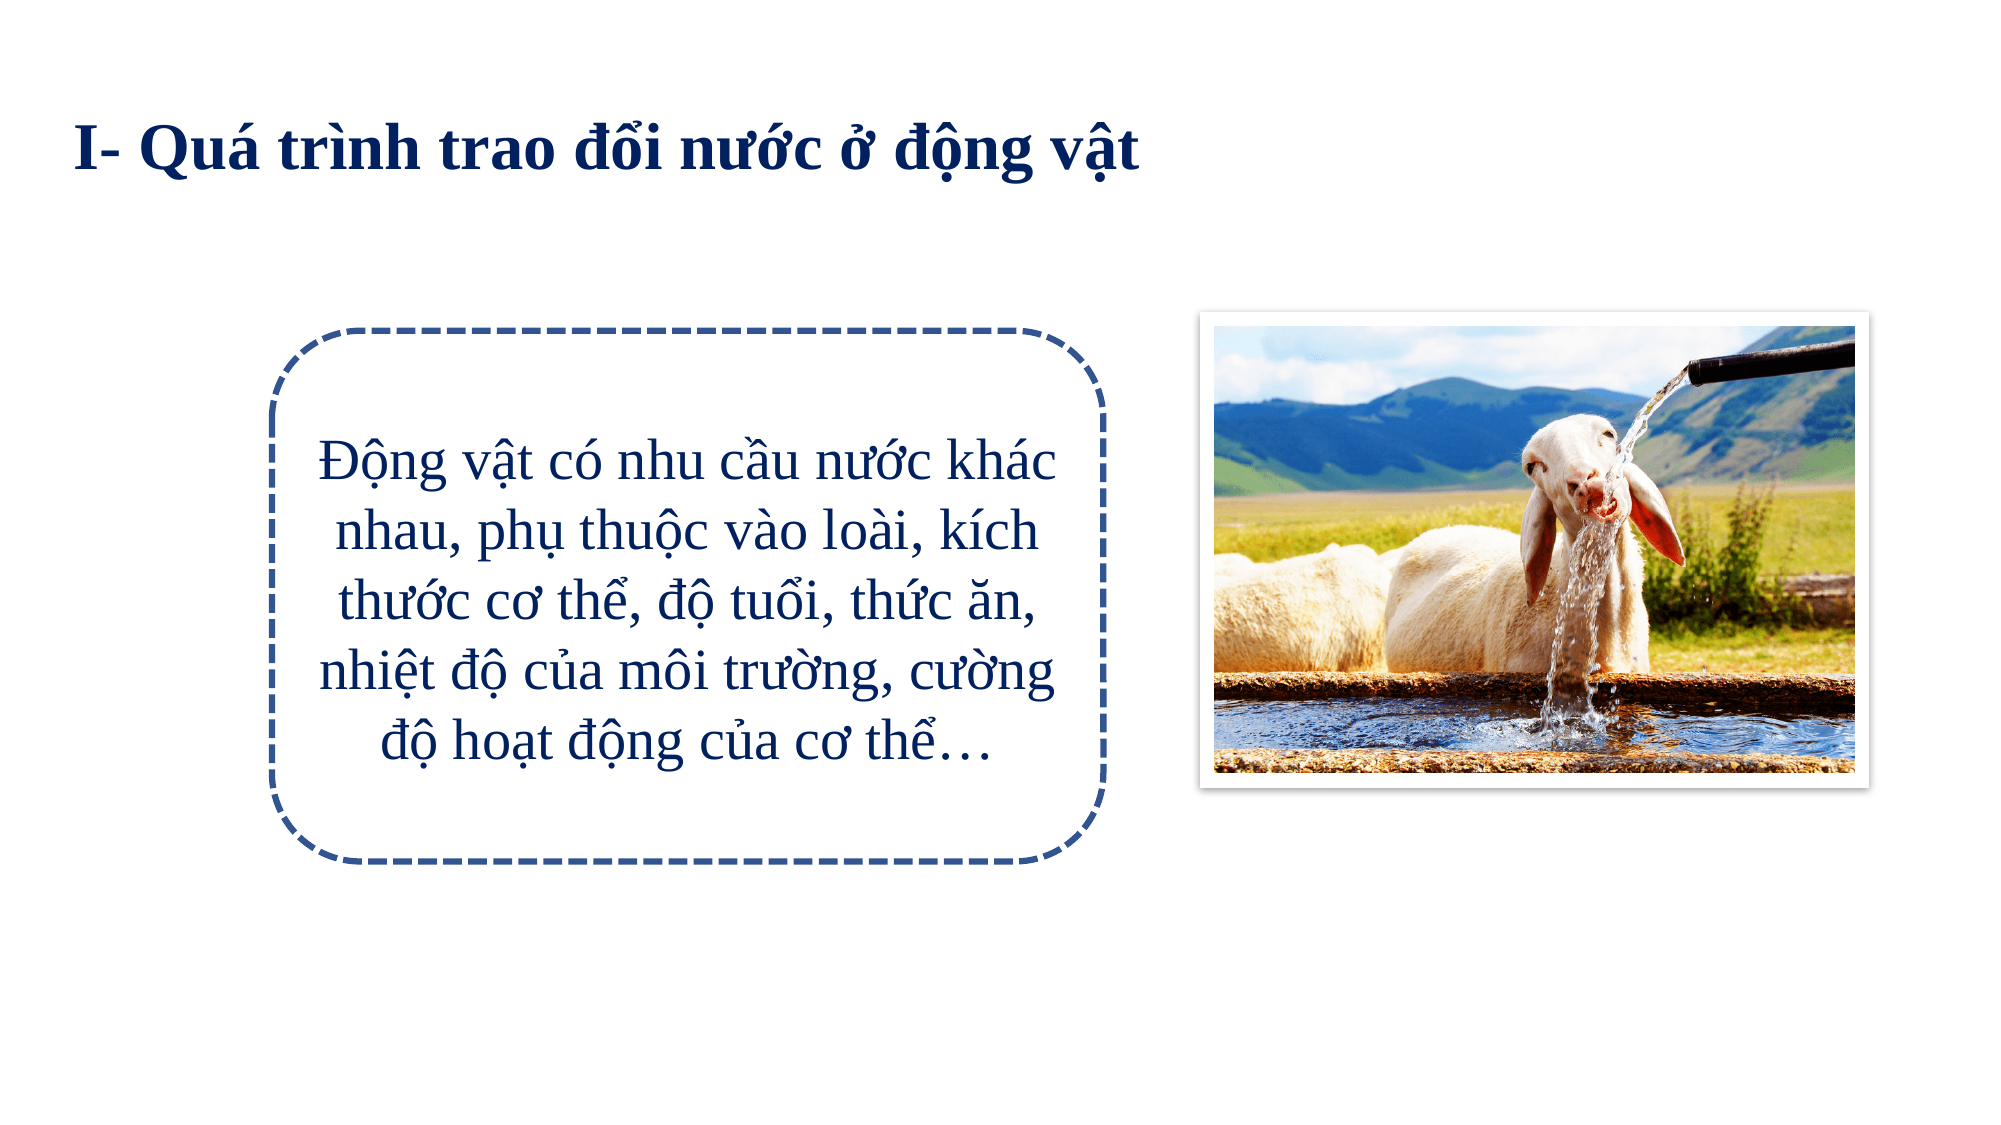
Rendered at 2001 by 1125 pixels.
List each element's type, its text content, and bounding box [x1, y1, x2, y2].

text_box Động vật có nhu cầu nước khác nhau, phụ thuộc vào loài, kích thước cơ thể, độ tuổi, thức ăn, nhiệt độ của môi trường, cường độ hoạt động của cơ thể… [270, 329, 1105, 863]
text_box I- Quá trình trao đổi nước ở động vật [58, 55, 1670, 191]
picture [1214, 326, 1855, 774]
